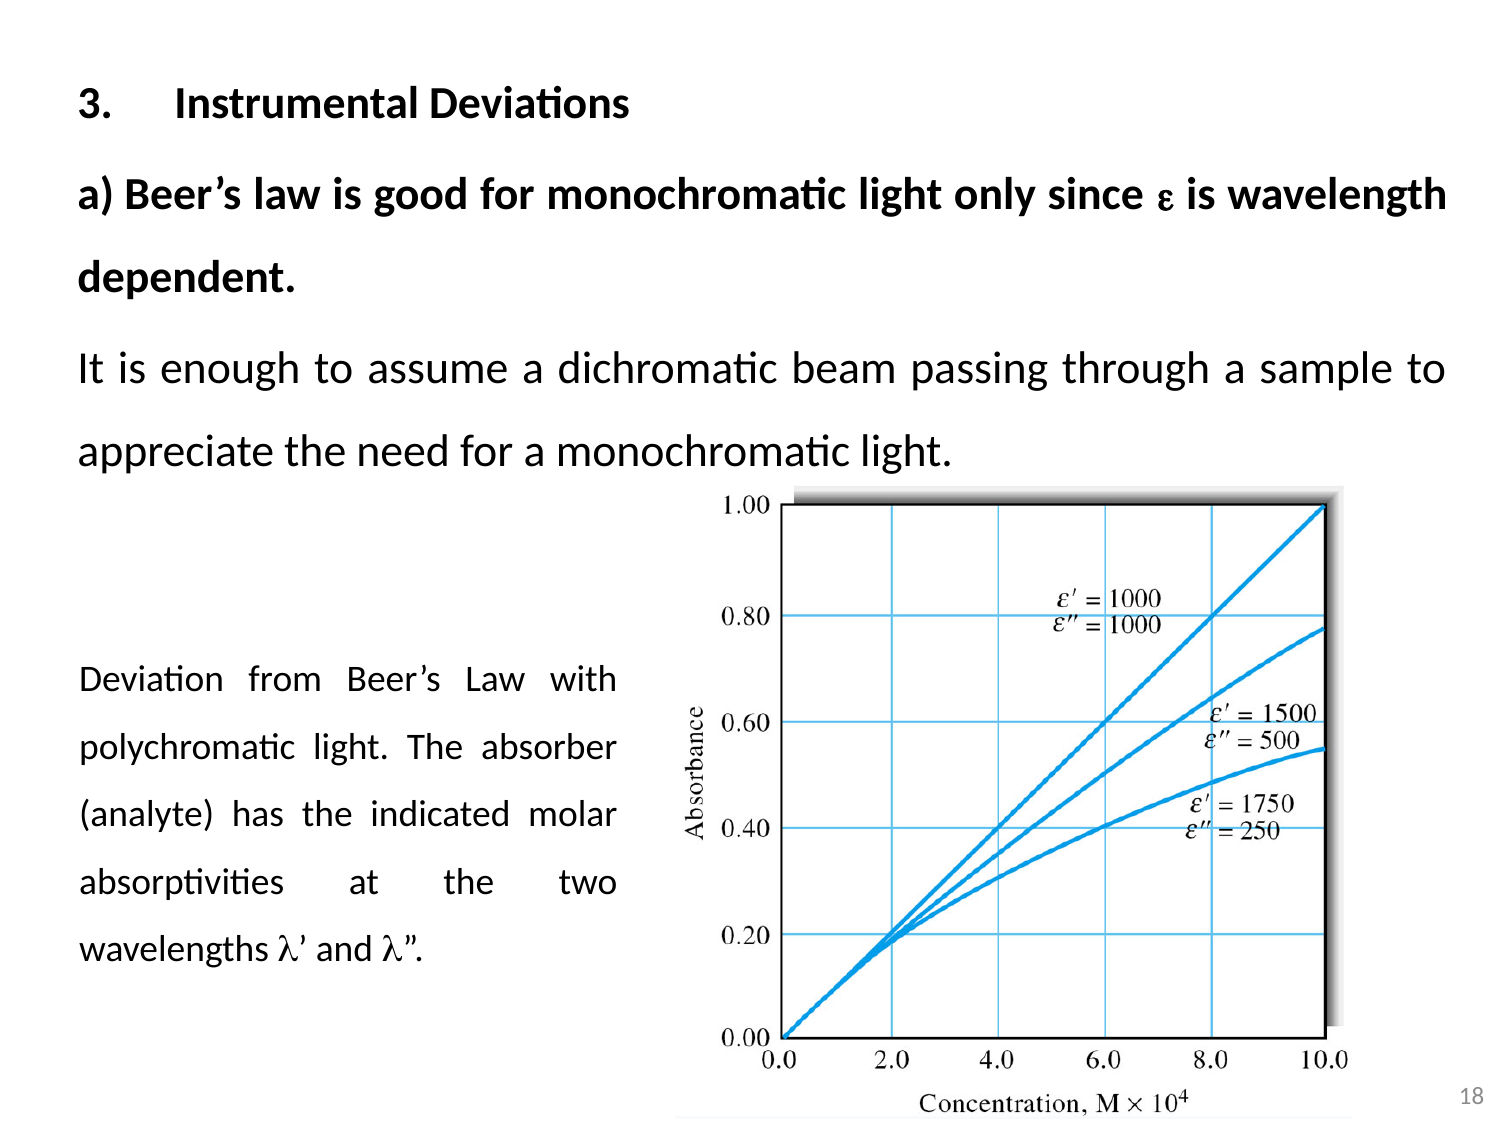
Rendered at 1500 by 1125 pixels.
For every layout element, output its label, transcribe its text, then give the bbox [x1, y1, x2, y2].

picture [674, 485, 1353, 1119]
text_box 3. Instrumental Deviations a) Beer’s law is good for monochromatic light only since e is wavelength dependent. It is enough to assume a dichromatic beam passing through a sample to appreciate the need for a monochromatic light. [62, 37, 1463, 498]
slide_number 18 [1425, 1065, 1500, 1125]
text_box Deviation from Beer’s Law with polychromatic light. The absorber (analyte) has the indicated molar absorptivities at the two wavelengths ’ and ”. [64, 624, 633, 977]
